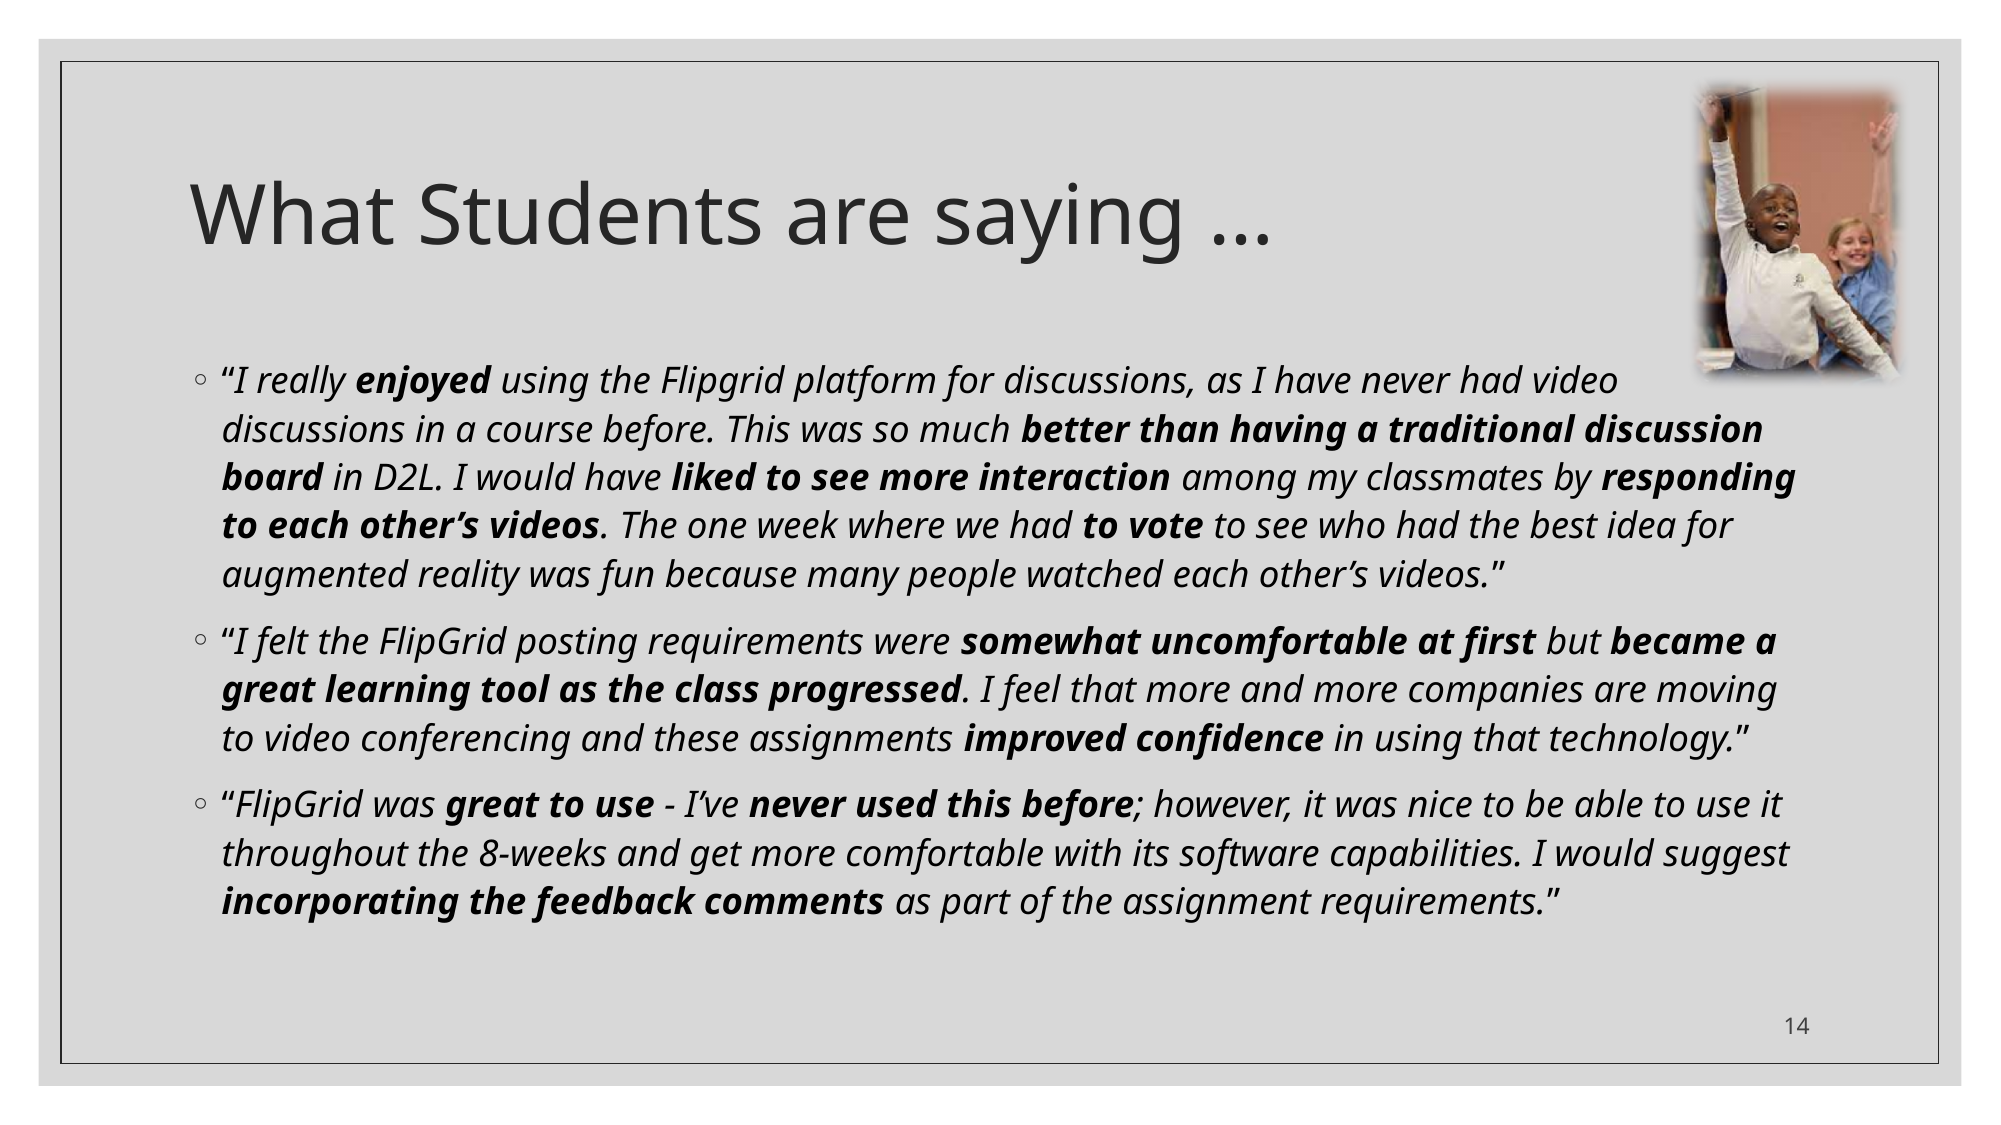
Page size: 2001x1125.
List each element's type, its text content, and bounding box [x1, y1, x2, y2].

picture [1687, 74, 1911, 390]
list “I really enjoyed using the Flipgrid platform for discussions, as I have never had video discussions in a course before. This was so much better than having a traditional discussion board in D2L. I would have liked to see more interaction among my classmates by responding to each other’s videos. The one week where we had to vote to see who had the best idea for augmented reality was fun because many people watched each other’s videos.” “I felt the FlipGrid posting requirements were somewhat uncomfortable at first but became a great learning tool as the class progressed. I feel that more and more companies are moving to video conferencing and these assignments improved confidence in using that technology.” “FlipGrid was great to use - I’ve never used this before; however, it was nice to be able to use it throughout the 8-weeks and get more comfortable with its software capabilities. I would suggest incorporating the feedback comments as part of the assignment requirements.” [174, 345, 1825, 977]
slide_number 14 [1687, 990, 1825, 1050]
title What Students are saying … [174, 105, 1681, 331]
